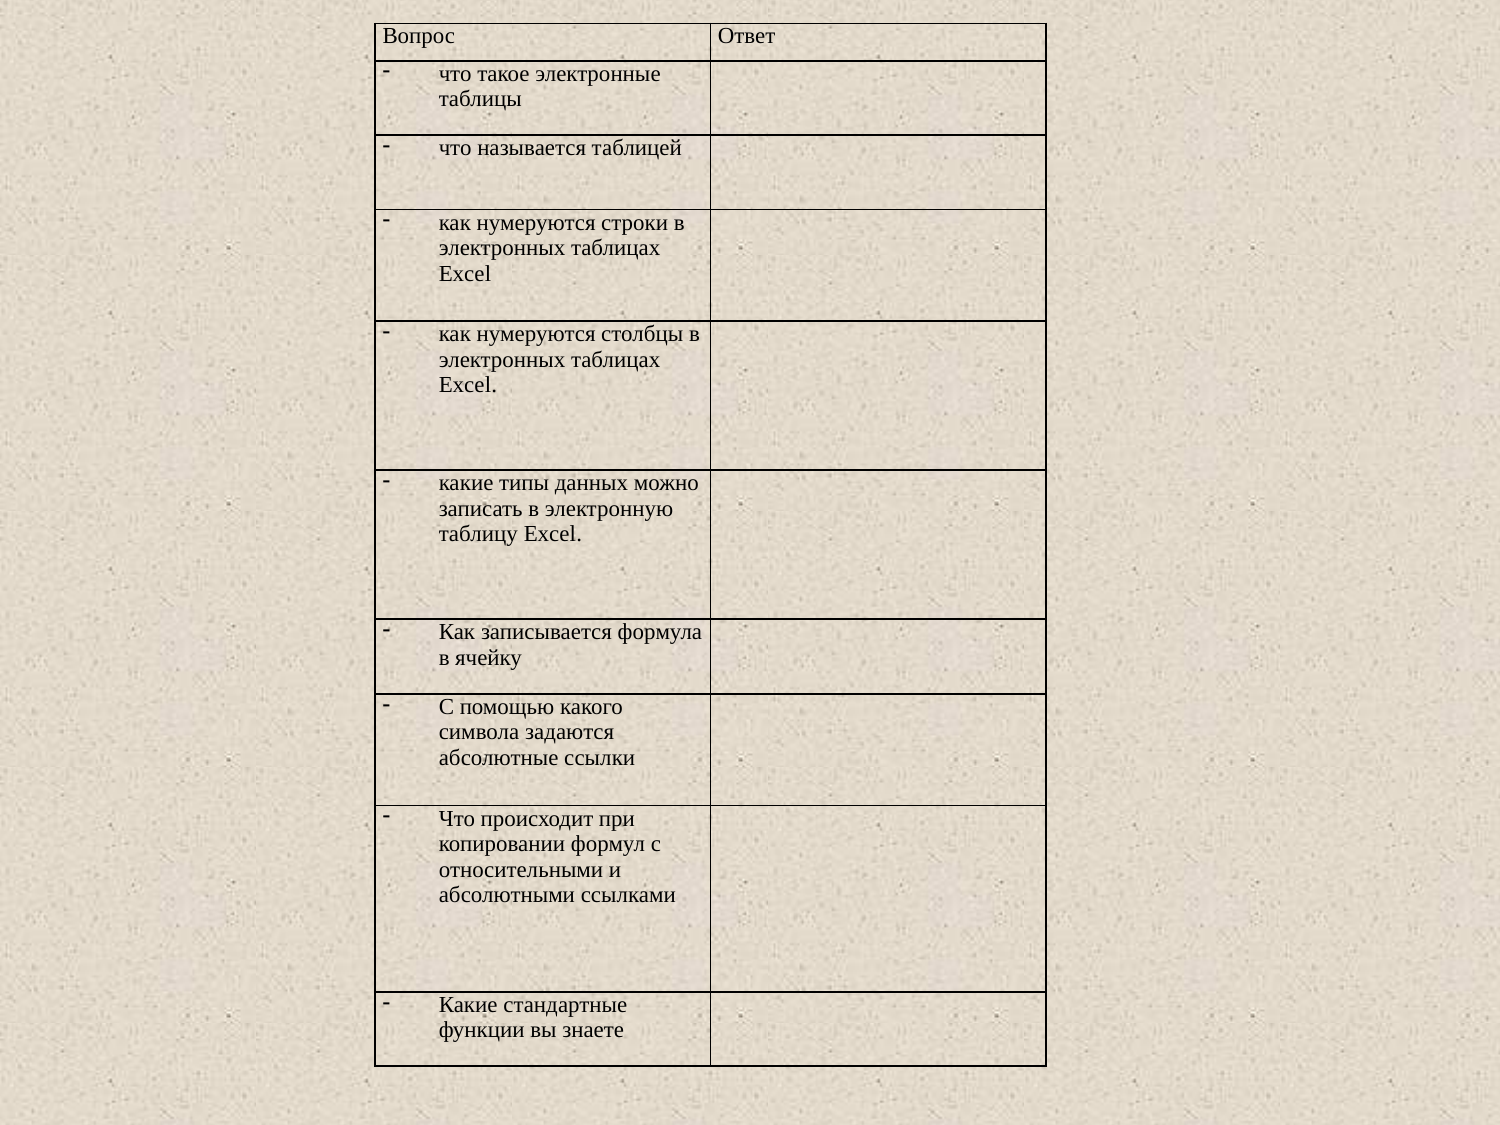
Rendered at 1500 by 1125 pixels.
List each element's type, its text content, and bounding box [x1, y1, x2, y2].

table_cell С помощью какого символа задаются абсолютные ссылки [376, 695, 710, 805]
table_cell как нумеруются строки в электронных таблицах Excel [376, 210, 710, 320]
table_cell [711, 695, 1045, 805]
picture [0, 0, 1500, 1125]
table_cell [711, 62, 1045, 134]
table_header Ответ [711, 24, 1045, 60]
table_cell как нумеруются столбцы в электронных таблицах Excel. [376, 322, 710, 469]
table_cell [711, 806, 1045, 991]
table_cell что такое электронные таблицы [376, 62, 710, 134]
table_cell какие типы данных можно записать в электронную таблицу Excel. [376, 471, 710, 618]
table_cell [711, 322, 1045, 469]
table_cell [711, 620, 1045, 693]
table_cell [711, 210, 1045, 320]
table_cell [711, 993, 1045, 1065]
table_cell что называется таблицей [376, 136, 710, 209]
table_cell Какие стандартные функции вы знаете [376, 993, 710, 1065]
table_cell Что происходит при копировании формул с относительными и абсолютными ссылками [376, 806, 710, 991]
table_cell Как записывается формула в ячейку [376, 620, 710, 693]
table_header Вопрос [376, 24, 710, 60]
table_cell [711, 471, 1045, 618]
table_cell [711, 136, 1045, 209]
